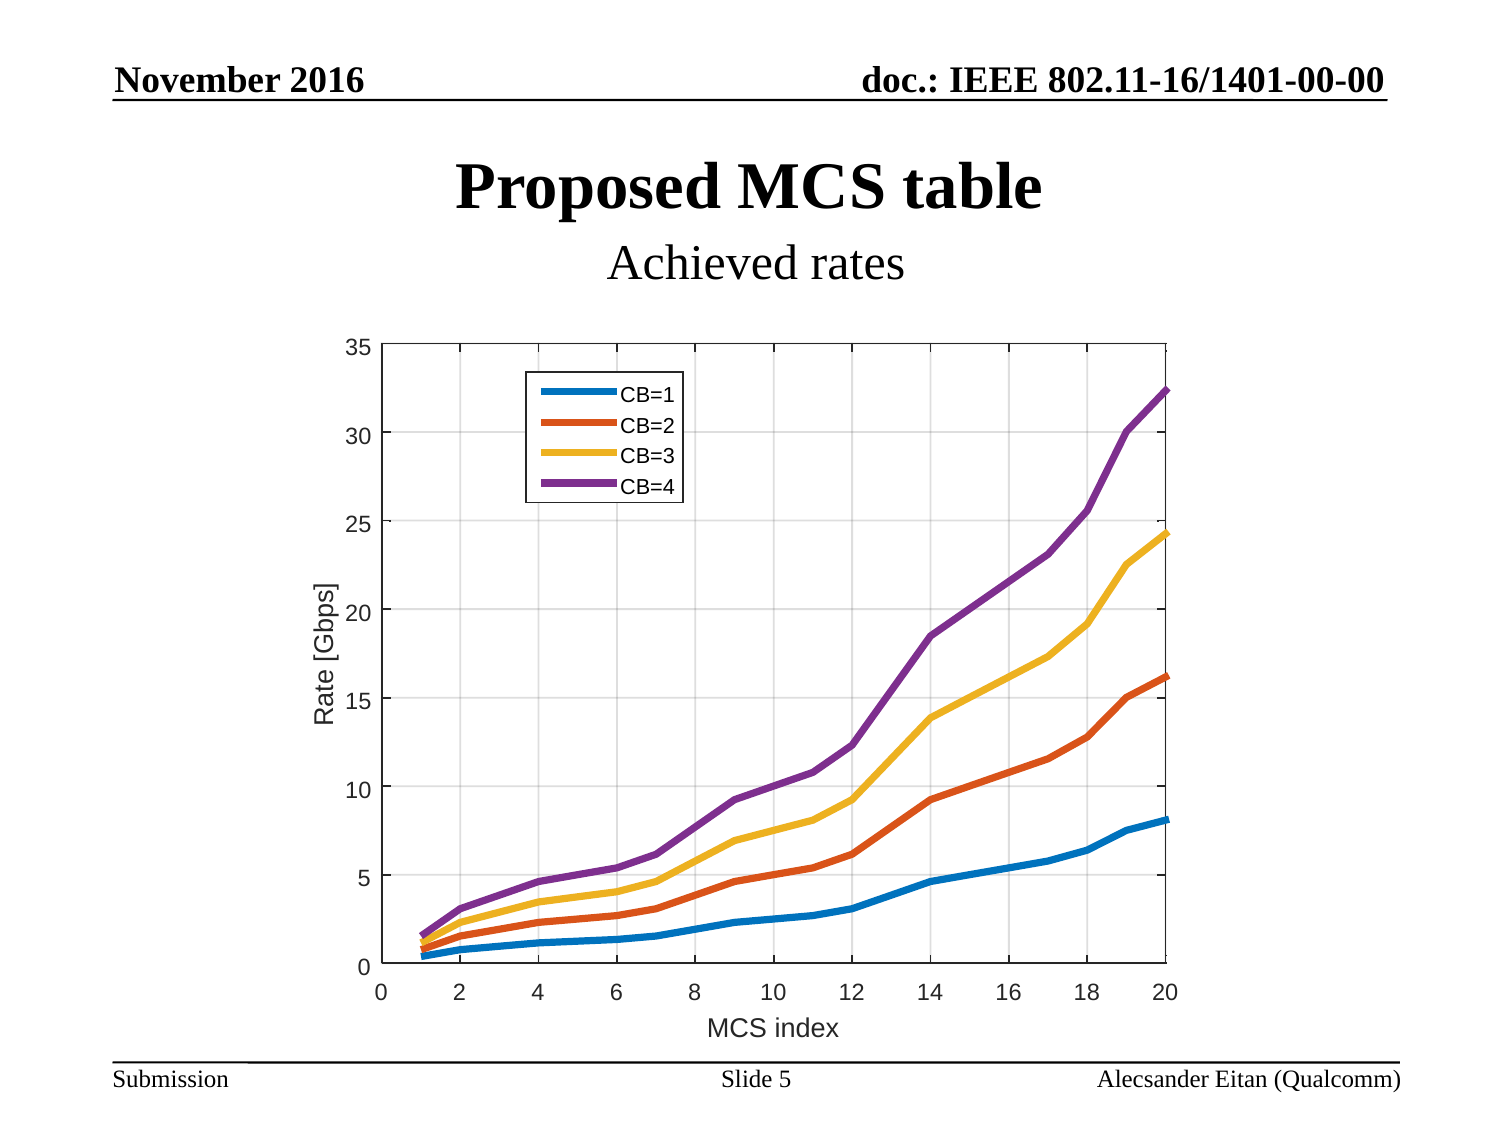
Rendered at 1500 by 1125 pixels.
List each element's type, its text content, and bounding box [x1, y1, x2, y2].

list Achieved rates [506, 221, 1007, 285]
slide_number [114, 54, 368, 101]
slide_number Slide 5 [712, 1061, 800, 1093]
picture [249, 287, 1260, 1045]
title Proposed MCS table [112, 112, 1388, 251]
footer Alecsander Eitan (Qualcomm) [949, 1061, 1402, 1093]
